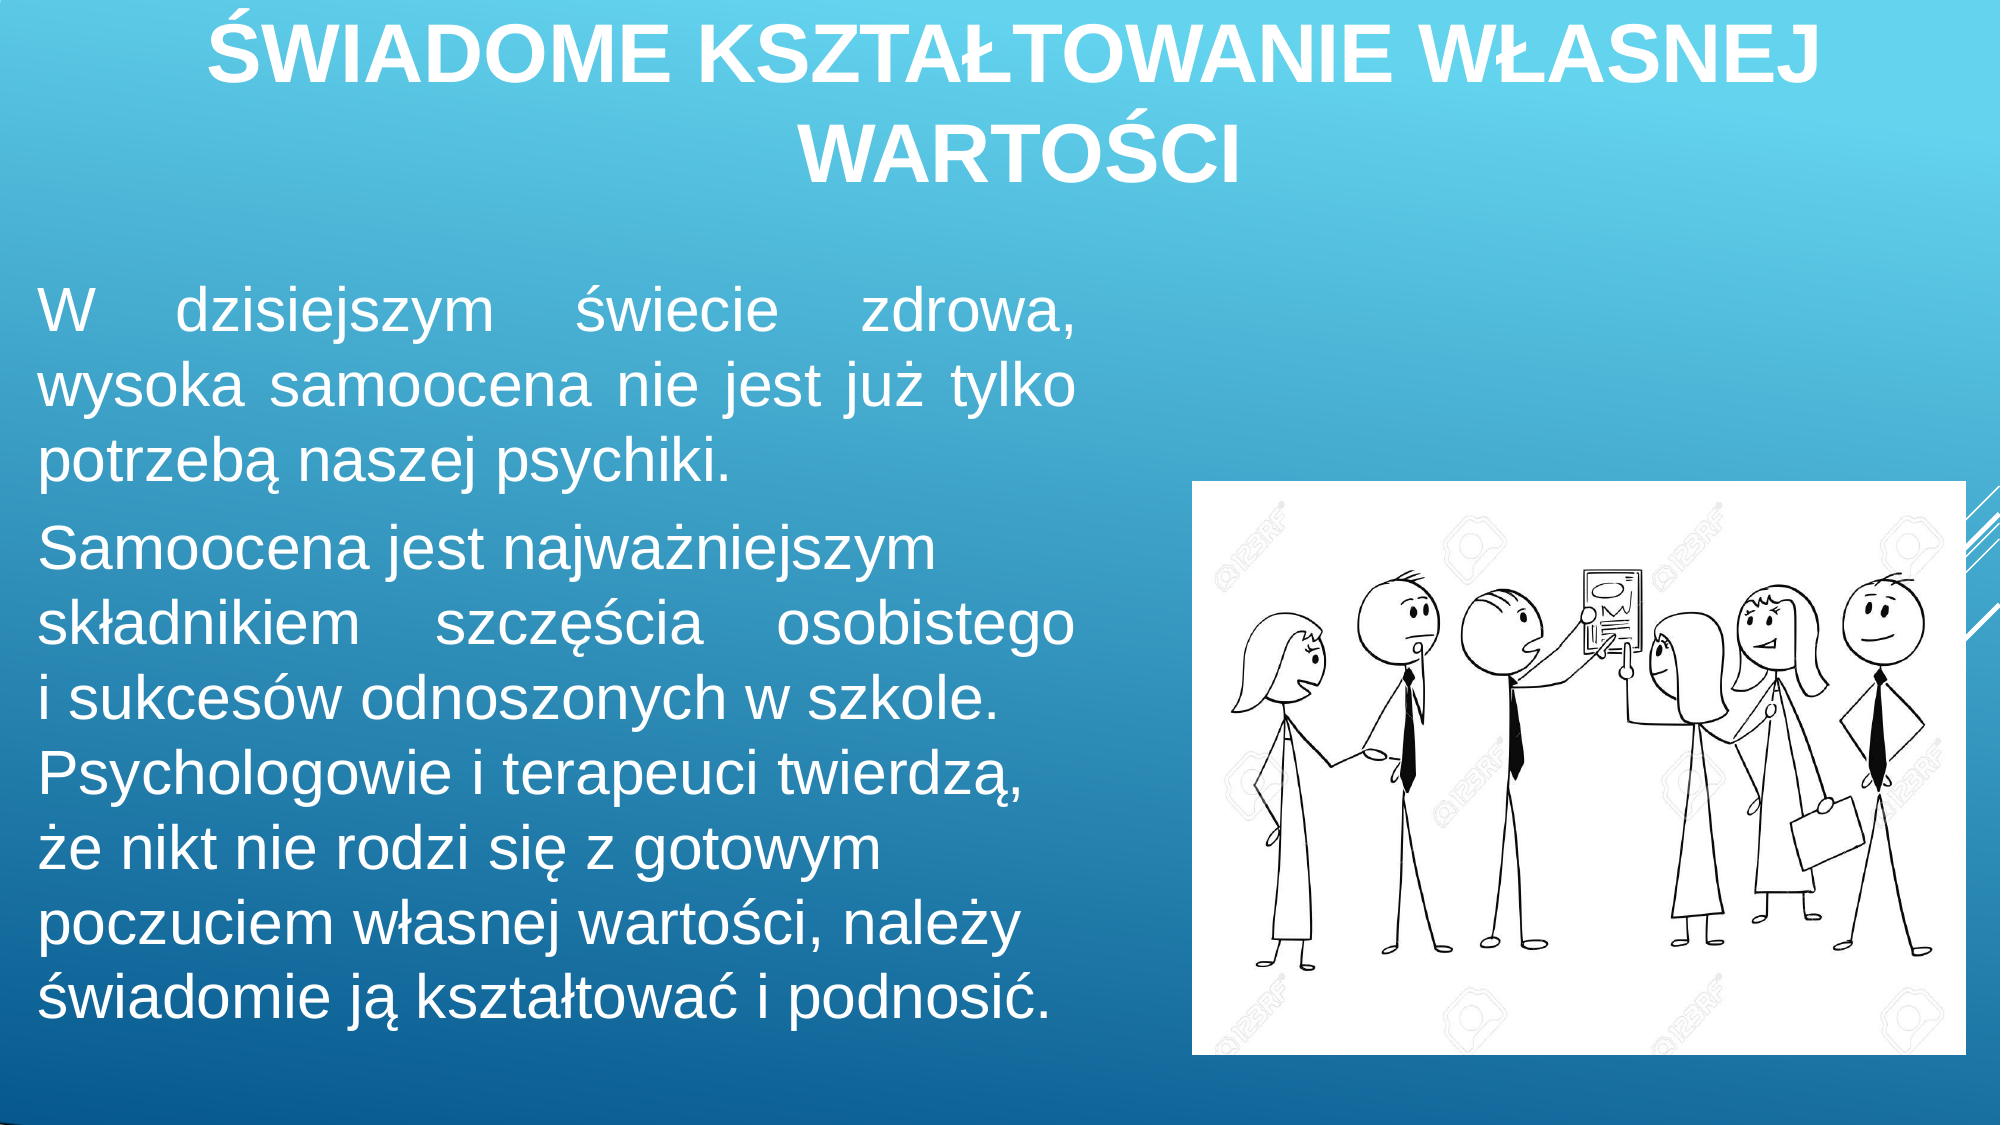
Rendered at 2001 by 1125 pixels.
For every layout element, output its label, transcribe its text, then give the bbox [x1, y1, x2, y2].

picture [0, 0, 2000, 1125]
title ŚWIADOME KSZTAŁTOWANIE WŁASNEJ WARTOŚCI [204, 0, 1838, 200]
list W dzisiejszym świecie zdrowa, wysoka samoocena nie jest już tylko potrzebą naszej psychiki. Samoocena jest najważniejszym składnikiem szczęścia osobistego i sukcesów odnoszonych w szkole. Psychologowie i terapeuci twierdzą, że nikt nie rodzi się z gotowym poczuciem własnej wartości, należy świadomie ją kształtować i podnosić. [34, 267, 1079, 1032]
